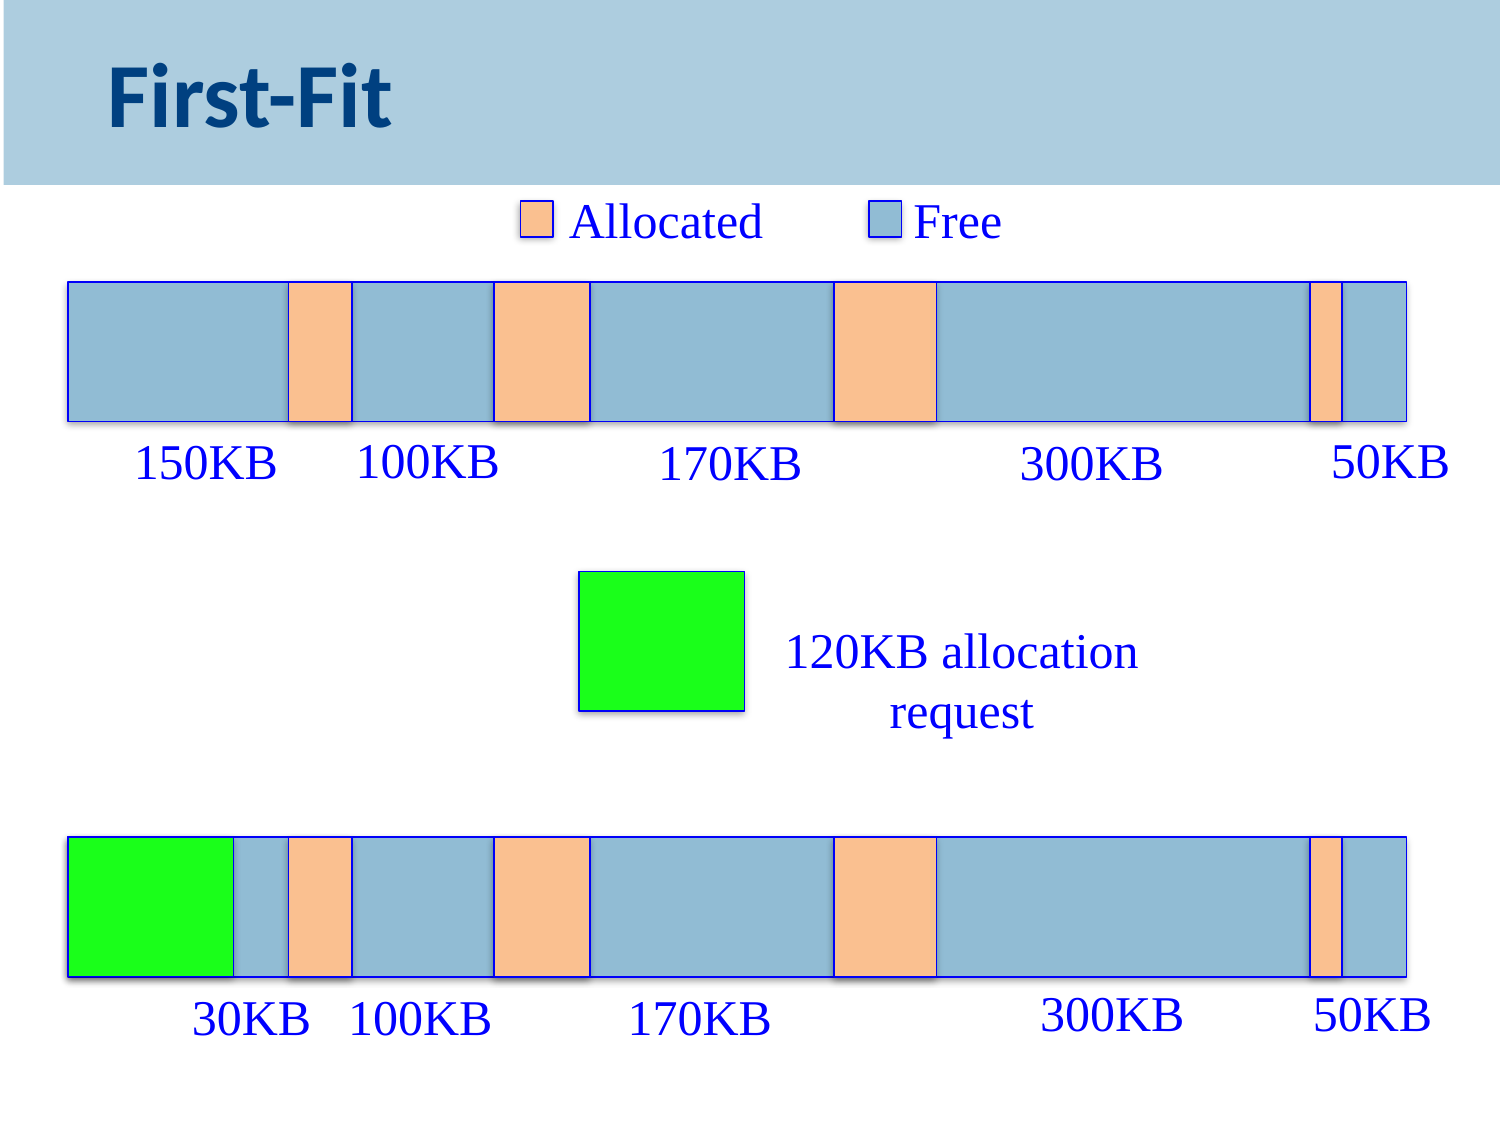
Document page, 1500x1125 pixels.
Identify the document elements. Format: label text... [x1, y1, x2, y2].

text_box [67, 836, 1458, 1055]
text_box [578, 571, 1171, 748]
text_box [67, 180, 1471, 500]
title First-Fit [3, 0, 1500, 185]
